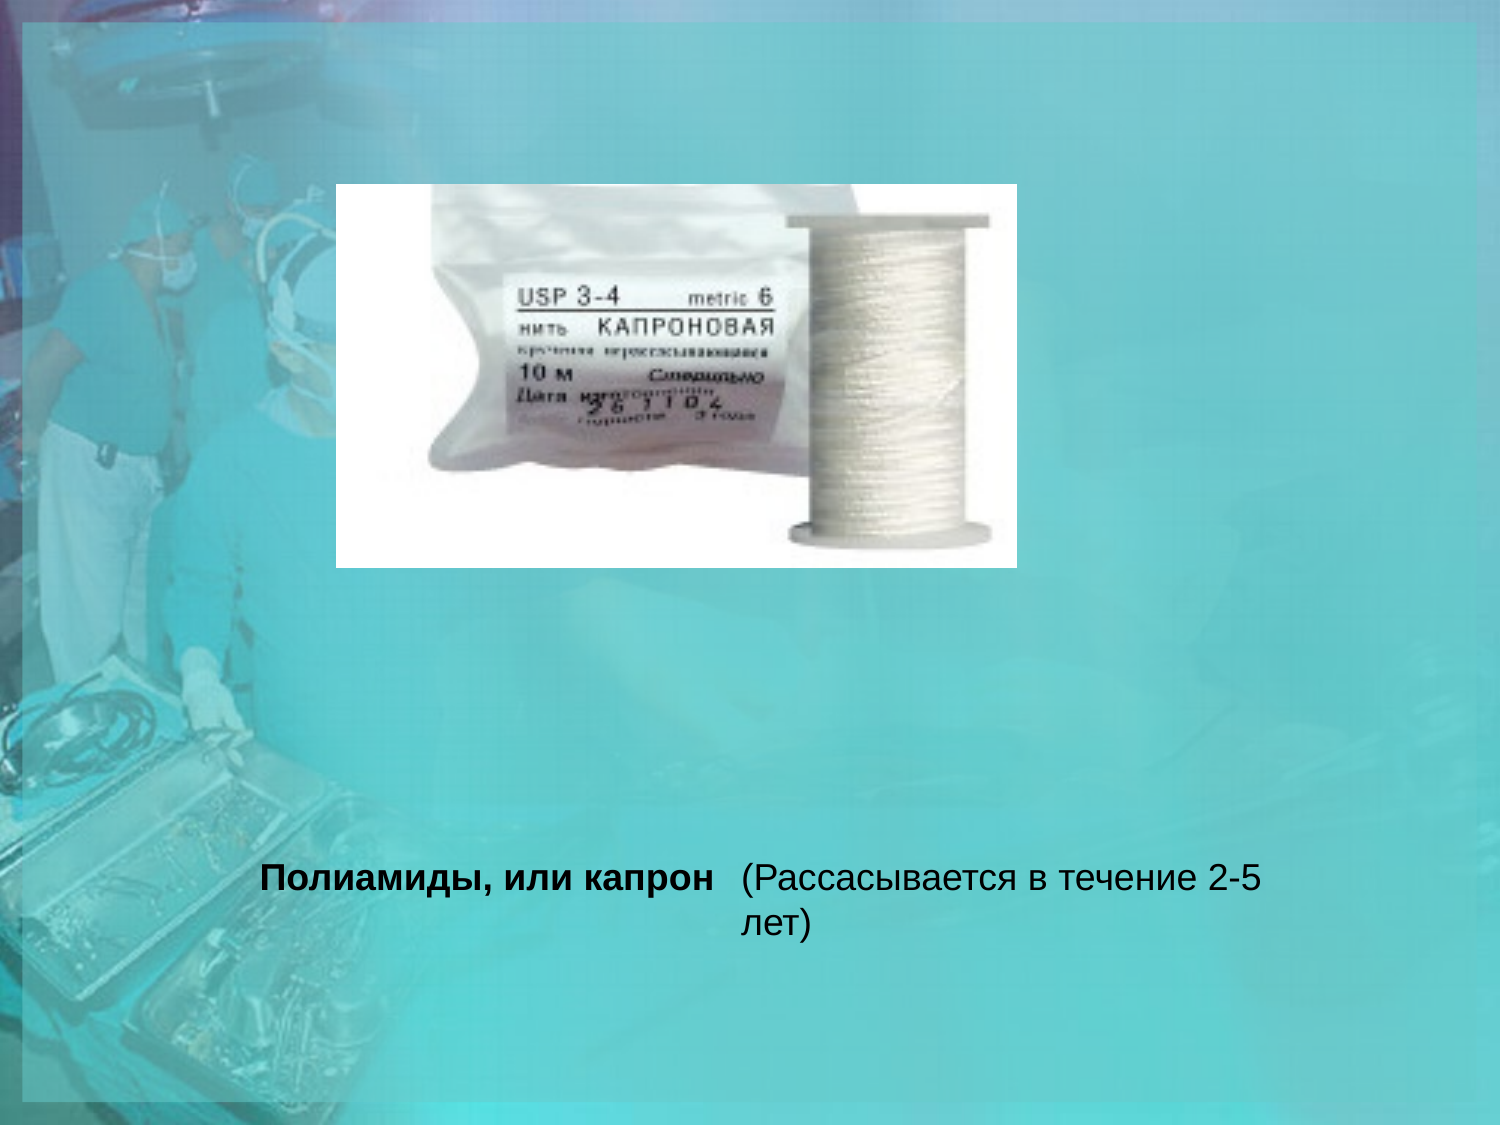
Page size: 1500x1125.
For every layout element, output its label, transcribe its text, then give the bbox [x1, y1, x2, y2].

picture [0, 0, 1500, 1125]
text_box Полиамиды, или капрон [244, 845, 726, 906]
text_box (Рассасывается в течение 2-5 лет) [726, 845, 1333, 951]
